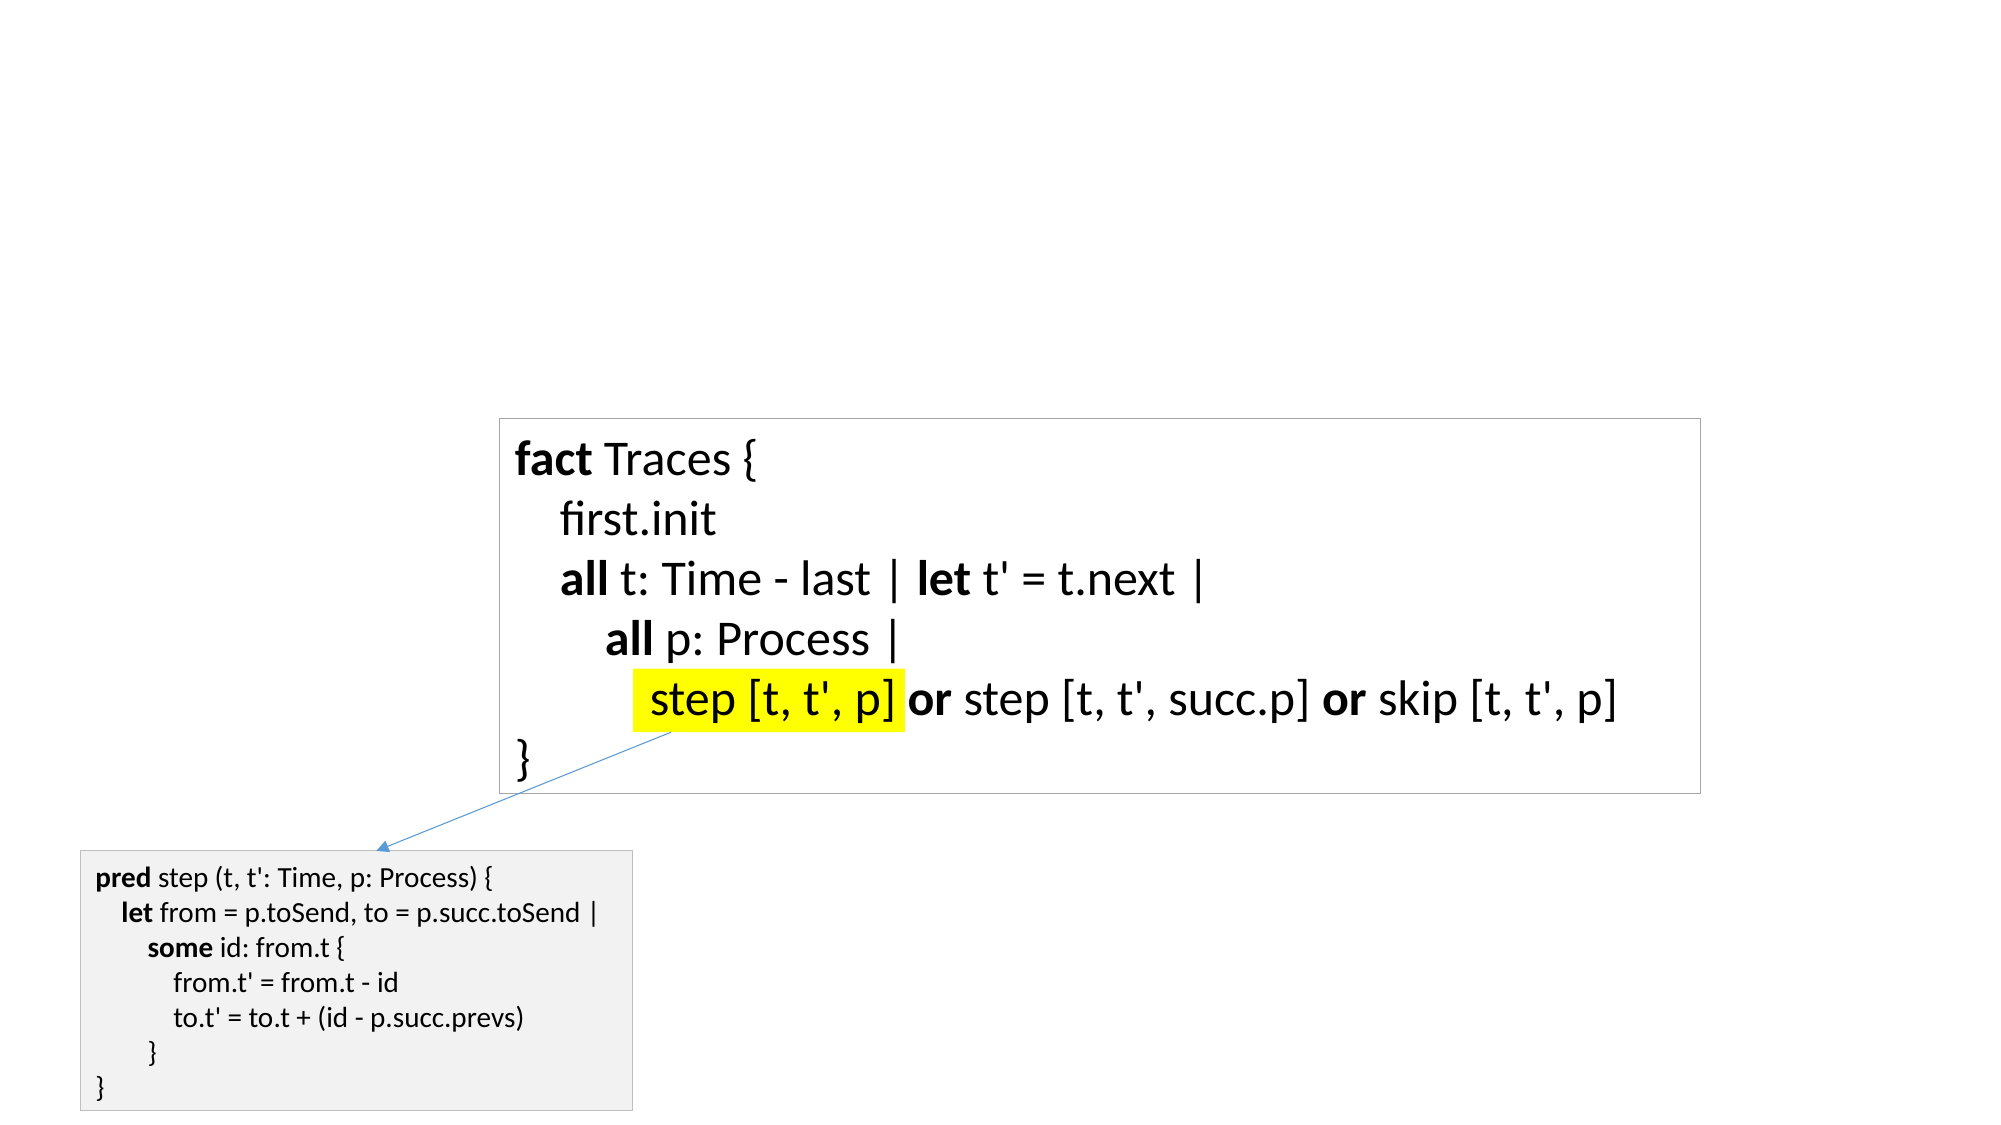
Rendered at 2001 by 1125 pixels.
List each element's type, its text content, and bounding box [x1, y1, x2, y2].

text_box pred step (t, t': Time, p: Process) { let from = p.toSend, to = p.succ.toSend | some id: from.t { from.t' = from.t - id to.t' = to.t + (id - p.succ.prevs) } } [80, 850, 633, 1111]
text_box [376, 732, 672, 851]
text_box fact Traces { first.init all t: Time - last | let t' = t.next | all p: Process | step [t, t', p] or step [t, t', succ.p] or skip [t, t', p] } [499, 418, 1701, 794]
